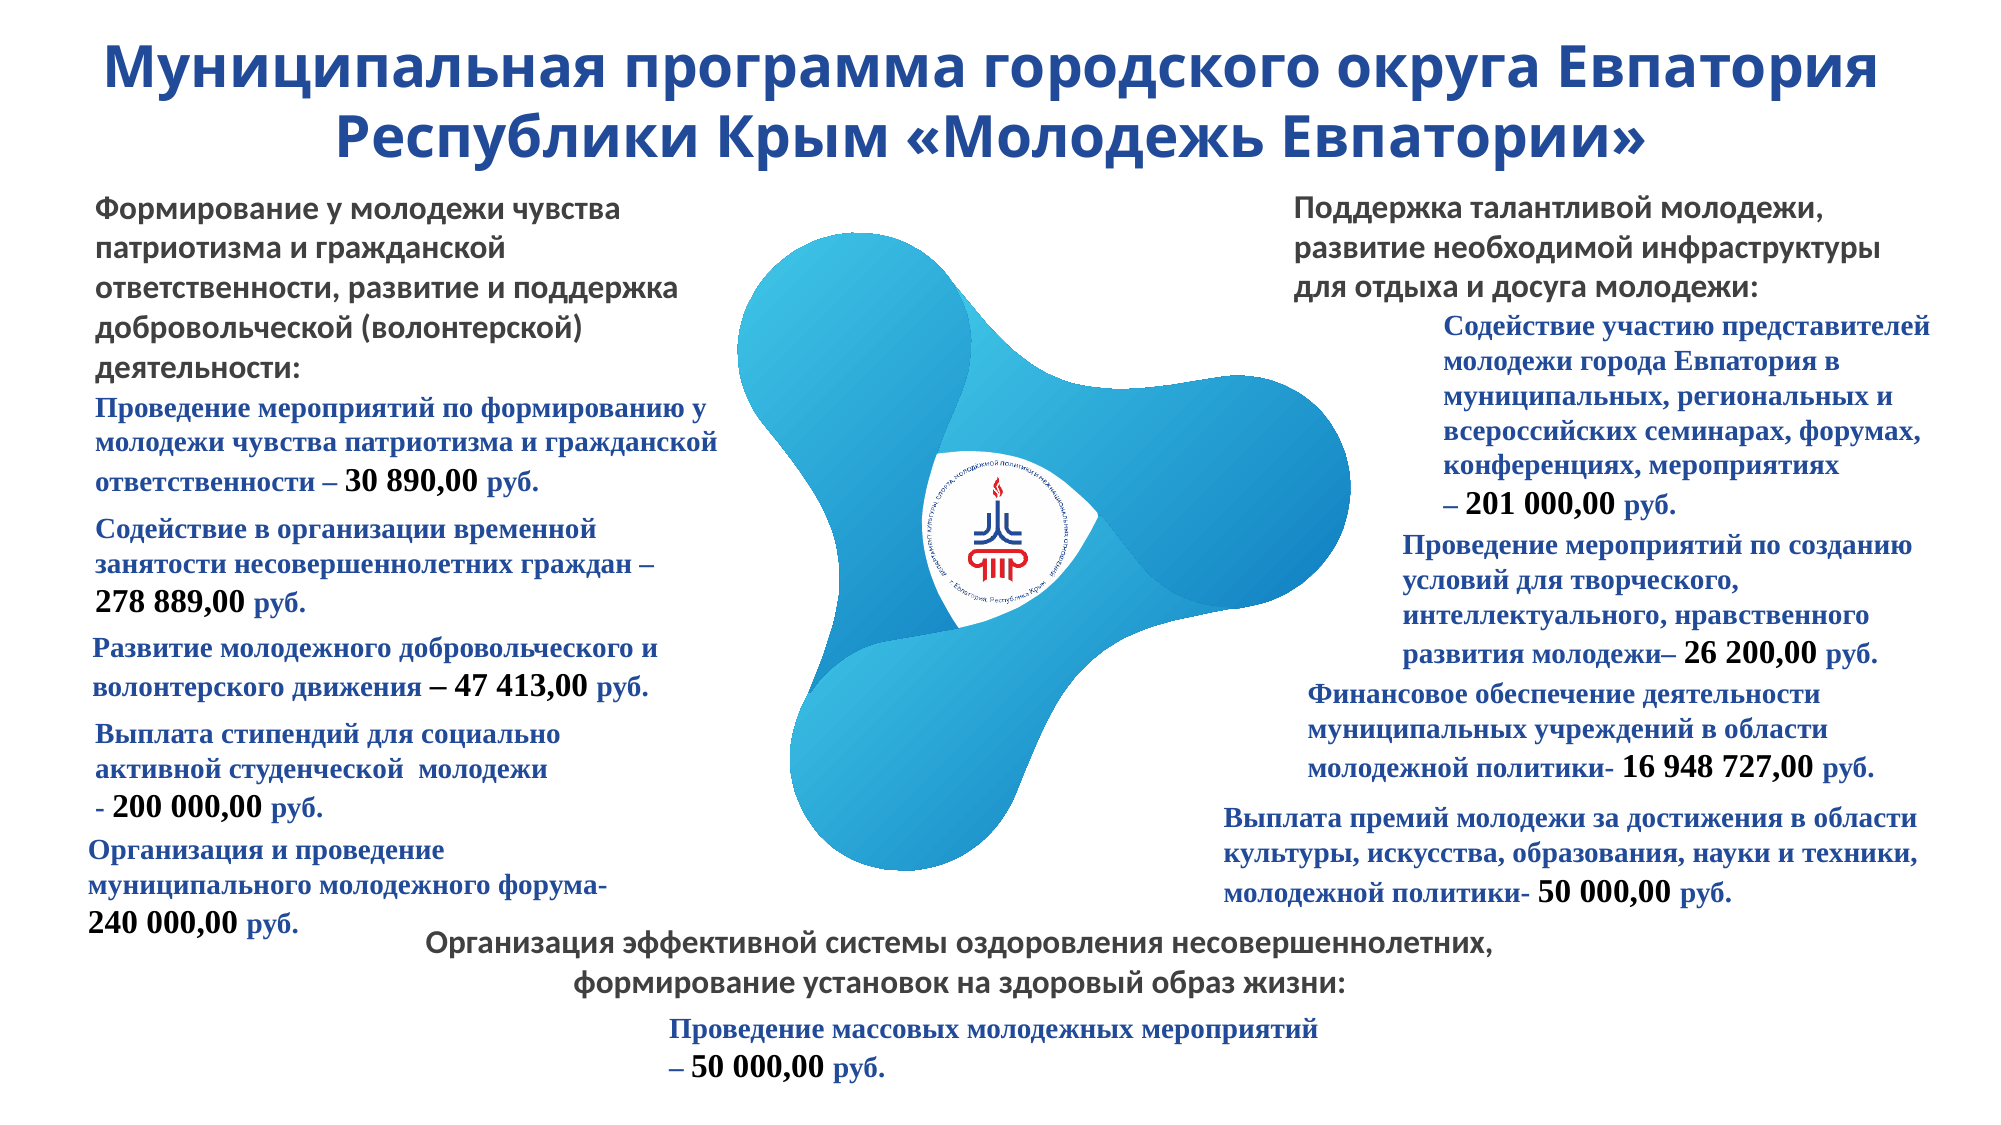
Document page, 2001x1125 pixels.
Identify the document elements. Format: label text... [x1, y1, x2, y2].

text_box Поддержка талантливой молодежи, развитие необходимой инфраструктуры для отдыха и досуга молодежи: [1293, 184, 1934, 305]
text_box Выплата стипендий для социально активной студенческой молодежи - 200 000,00 руб. [95, 714, 679, 825]
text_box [635, 196, 1292, 778]
text_box Содействие участию представителей молодежи города Евпатория в муниципальных, региональных и всероссийских семинарах, форумах, конференциях, мероприятиях – 201 000,00 руб. [1443, 306, 2000, 521]
text_box Проведение мероприятий по формированию у молодежи чувства патриотизма и гражданской ответственности – 30 890,00 руб. [95, 387, 635, 498]
text_box Организация эффективной системы оздоровления несовершеннолетних, формирование установок на здоровый образ жизни: [413, 919, 1508, 1000]
text_box Развитие молодежного добровольческого и волонтерского движения – 47 413,00 руб. [92, 628, 635, 704]
text_box Проведение массовых молодежных мероприятий – 50 000,00 руб. [669, 1009, 1321, 1085]
text_box Финансовое обеспечение деятельности муниципальных учреждений в области молодежной политики- 16 948 727,00 руб. [1307, 674, 1882, 785]
text_box Муниципальная программа городского округа Евпатория Республики Крым «Молодежь Евпатории» [87, 23, 1895, 174]
text_box Выплата премий молодежи за достижения в области культуры, искусства, образования, науки и техники, молодежной политики- 50 000,00 руб. [1223, 798, 1919, 909]
text_box Формирование у молодежи чувства патриотизма и гражданской ответственности, развитие и поддержка добровольческой (волонтерской) деятельности: [95, 185, 735, 386]
text_box Содействие в организации временной занятости несовершеннолетних граждан – 278 889,00 руб. [95, 509, 635, 620]
picture [916, 450, 1079, 613]
text_box Проведение мероприятий по созданию условий для творческого, интеллектуального, нравственного развития молодежи– 26 200,00 руб. [1402, 525, 1936, 671]
text_box Организация и проведение муниципального молодежного форума- 240 000,00 руб. [87, 830, 616, 941]
